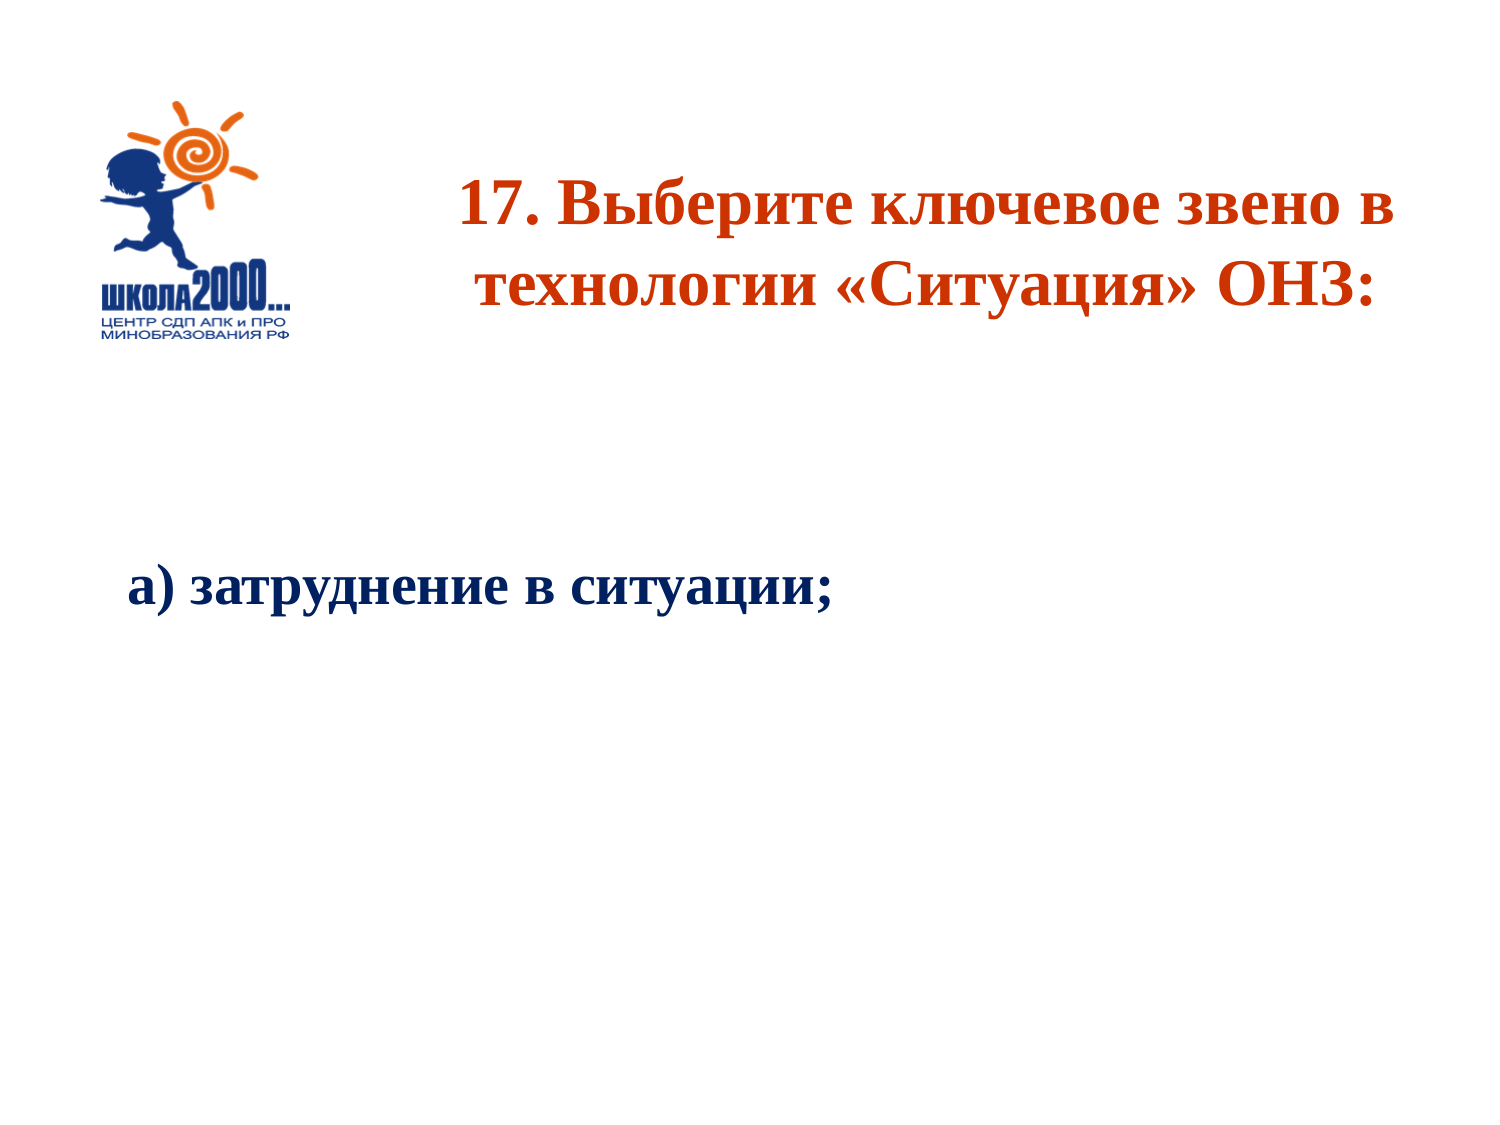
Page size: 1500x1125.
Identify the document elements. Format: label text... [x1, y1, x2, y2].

picture [100, 101, 290, 340]
title 17. Выберите ключевое звено в технологии «Ситуация» ОНЗ: [289, 184, 1500, 373]
list а) затруднение в ситуации; [112, 538, 1388, 1000]
